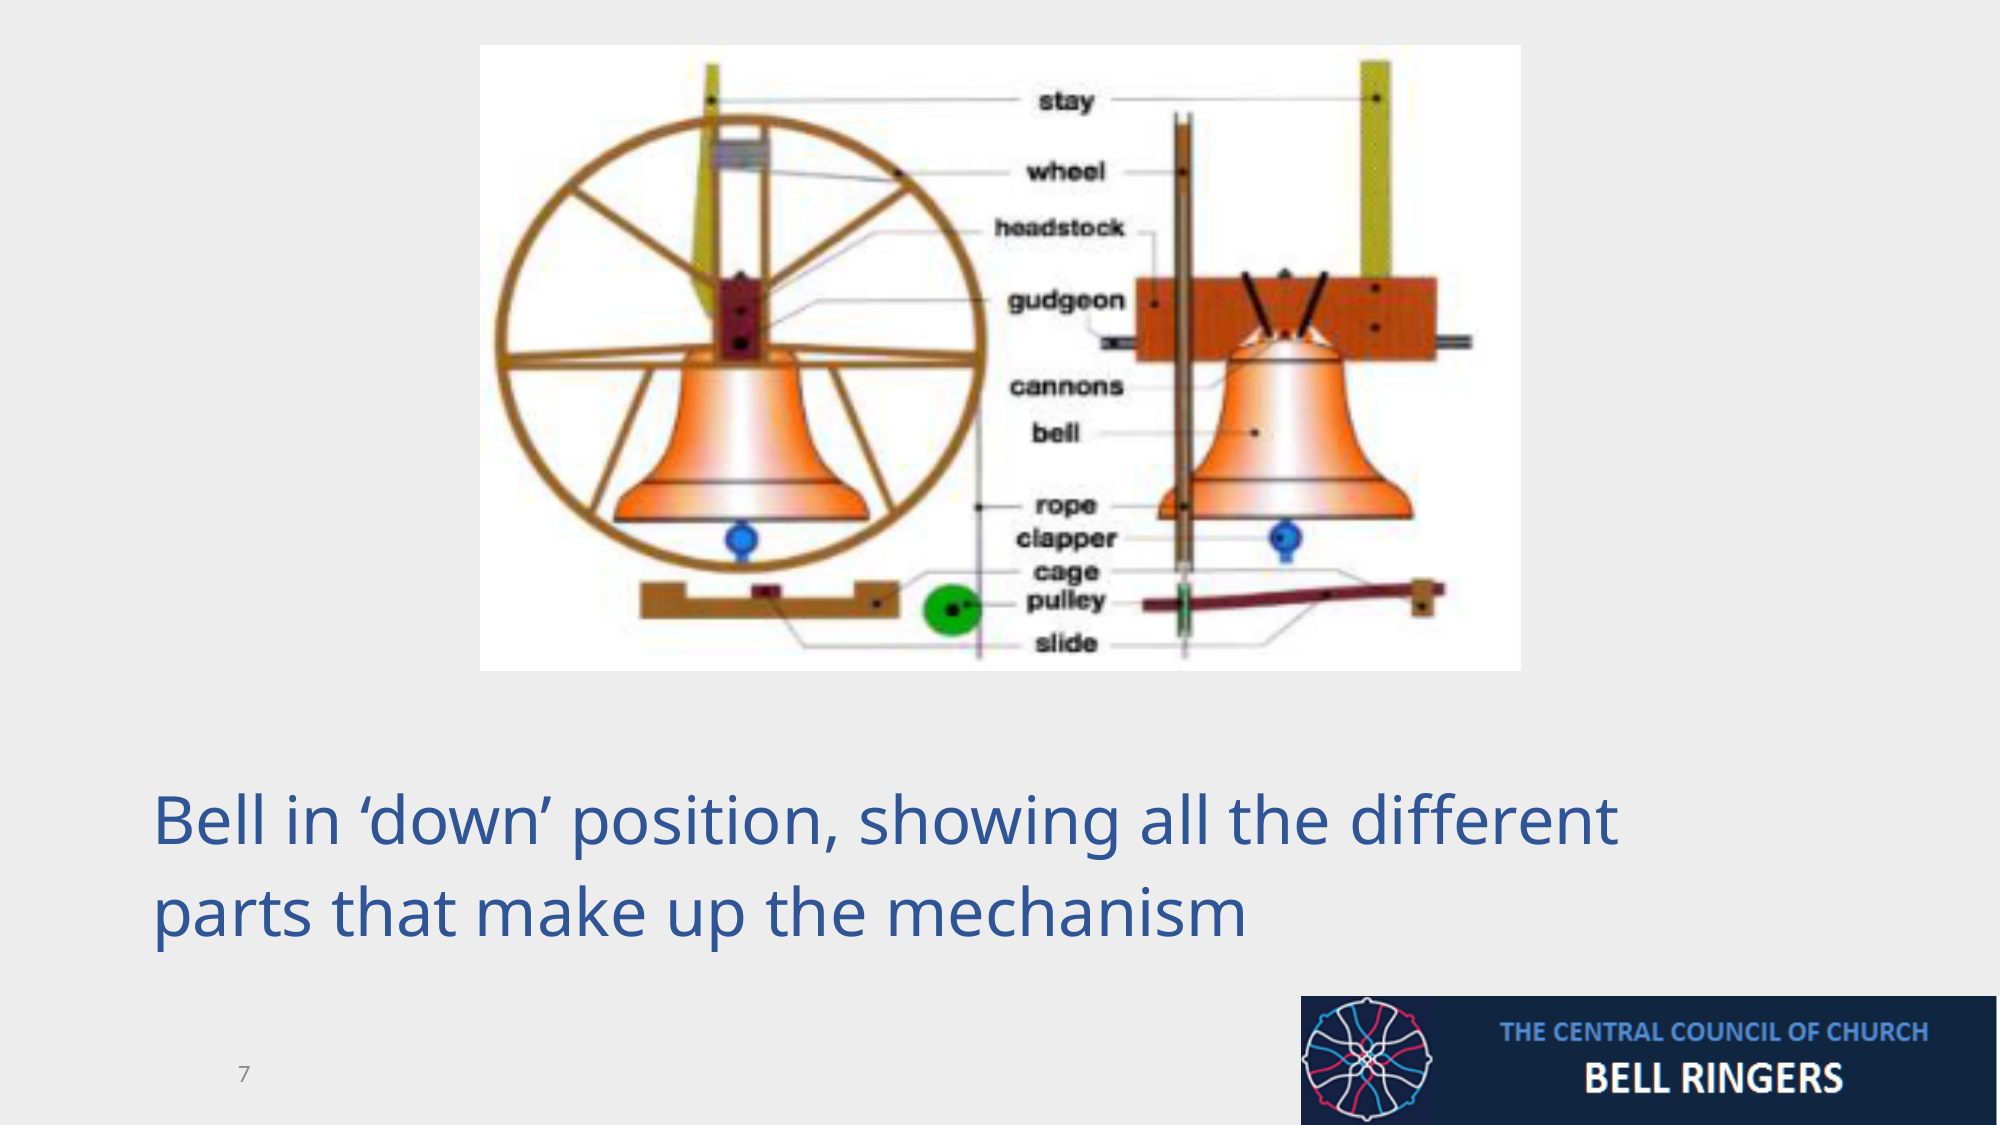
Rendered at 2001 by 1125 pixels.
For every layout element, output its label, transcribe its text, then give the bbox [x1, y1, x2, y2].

picture [1301, 996, 2000, 1125]
picture [478, 43, 1522, 671]
slide_number 7 [137, 1042, 266, 1103]
text_box Bell in ‘down’ position, showing all the different parts that make up the mechanism [137, 758, 1697, 957]
